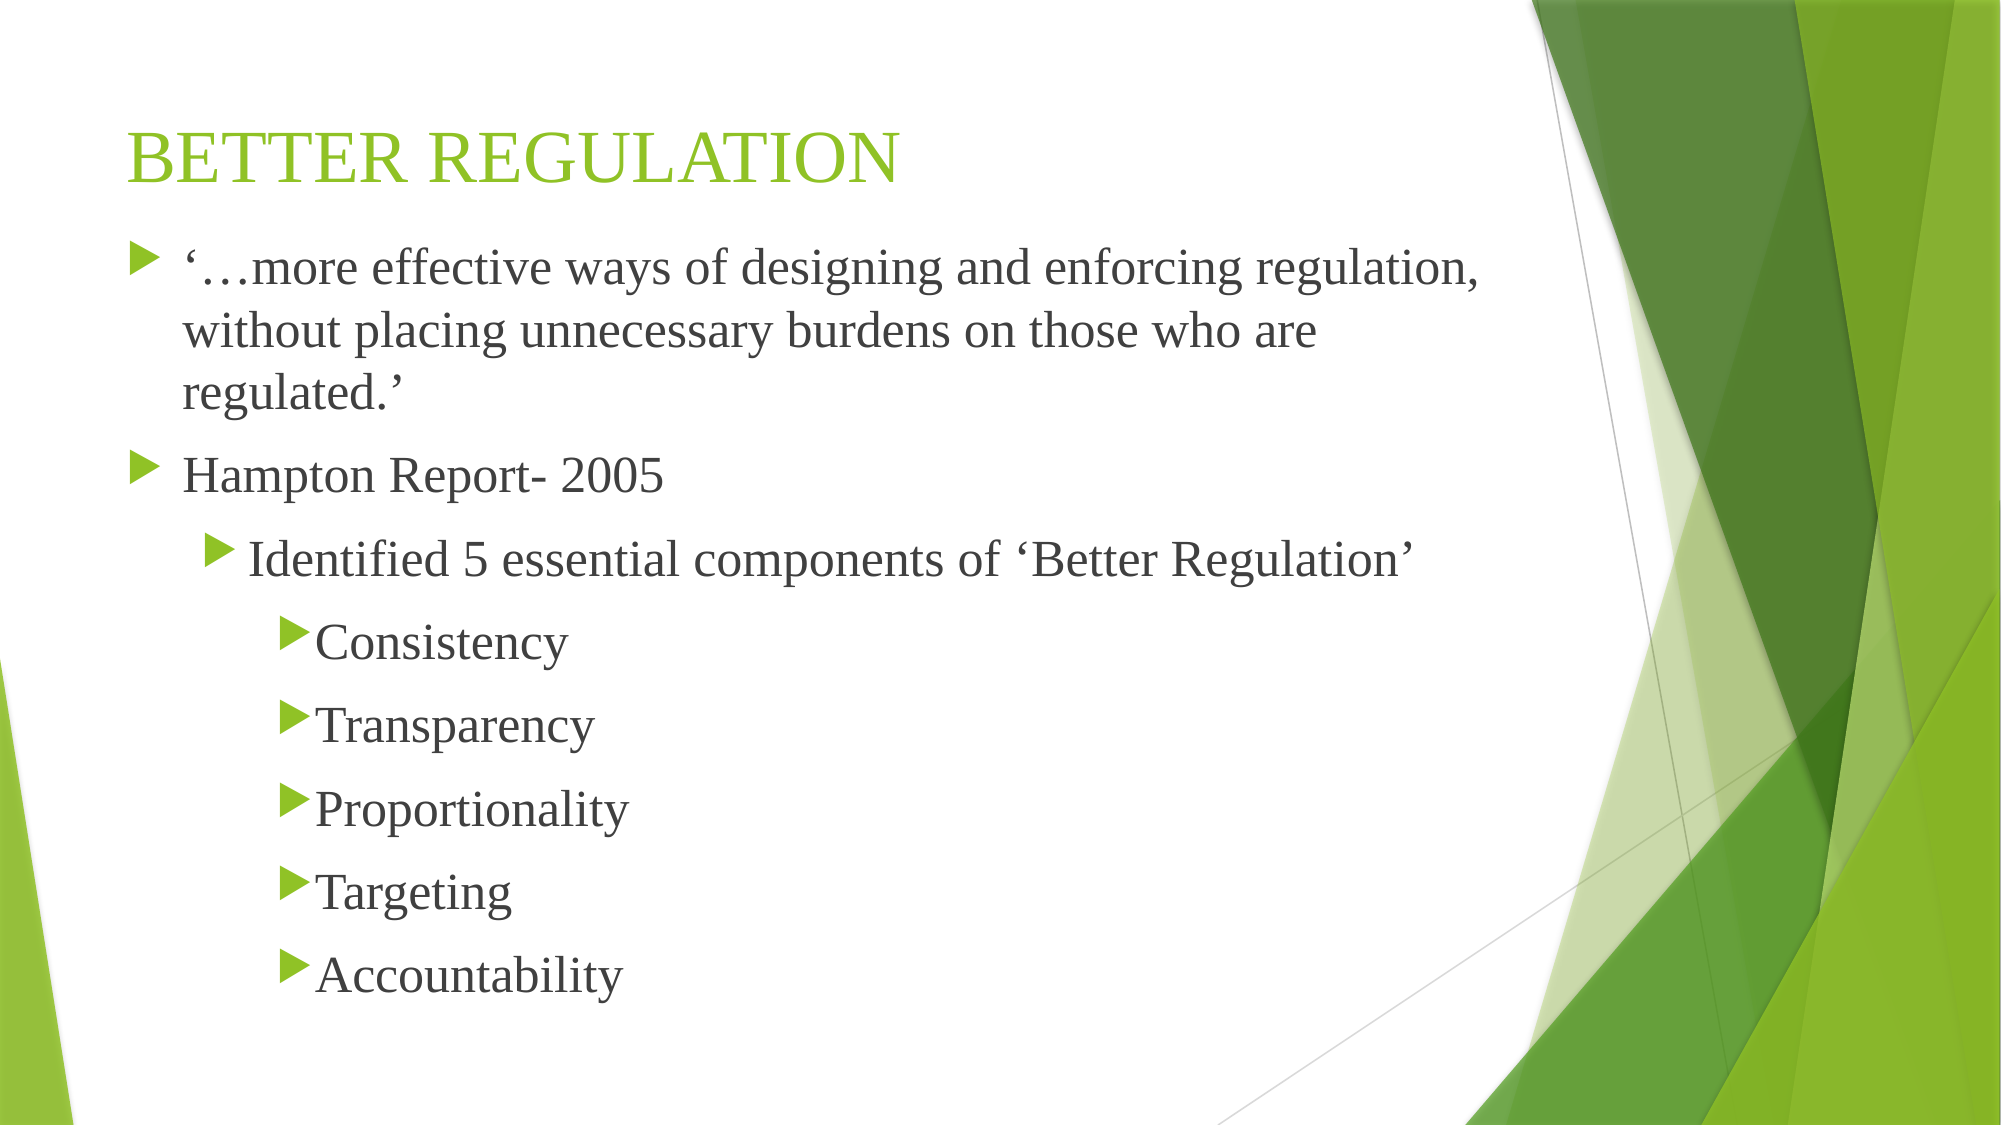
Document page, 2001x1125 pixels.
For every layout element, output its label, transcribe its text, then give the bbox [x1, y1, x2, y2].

list ‘…more effective ways of designing and enforcing regulation, without placing unnecessary burdens on those who are regulated.’ Hampton Report- 2005 Identified 5 essential components of ‘Better Regulation’ Consistency Transparency Proportionality Targeting Accountability [111, 224, 1522, 1063]
title BETTER REGULATION [111, 99, 1522, 224]
